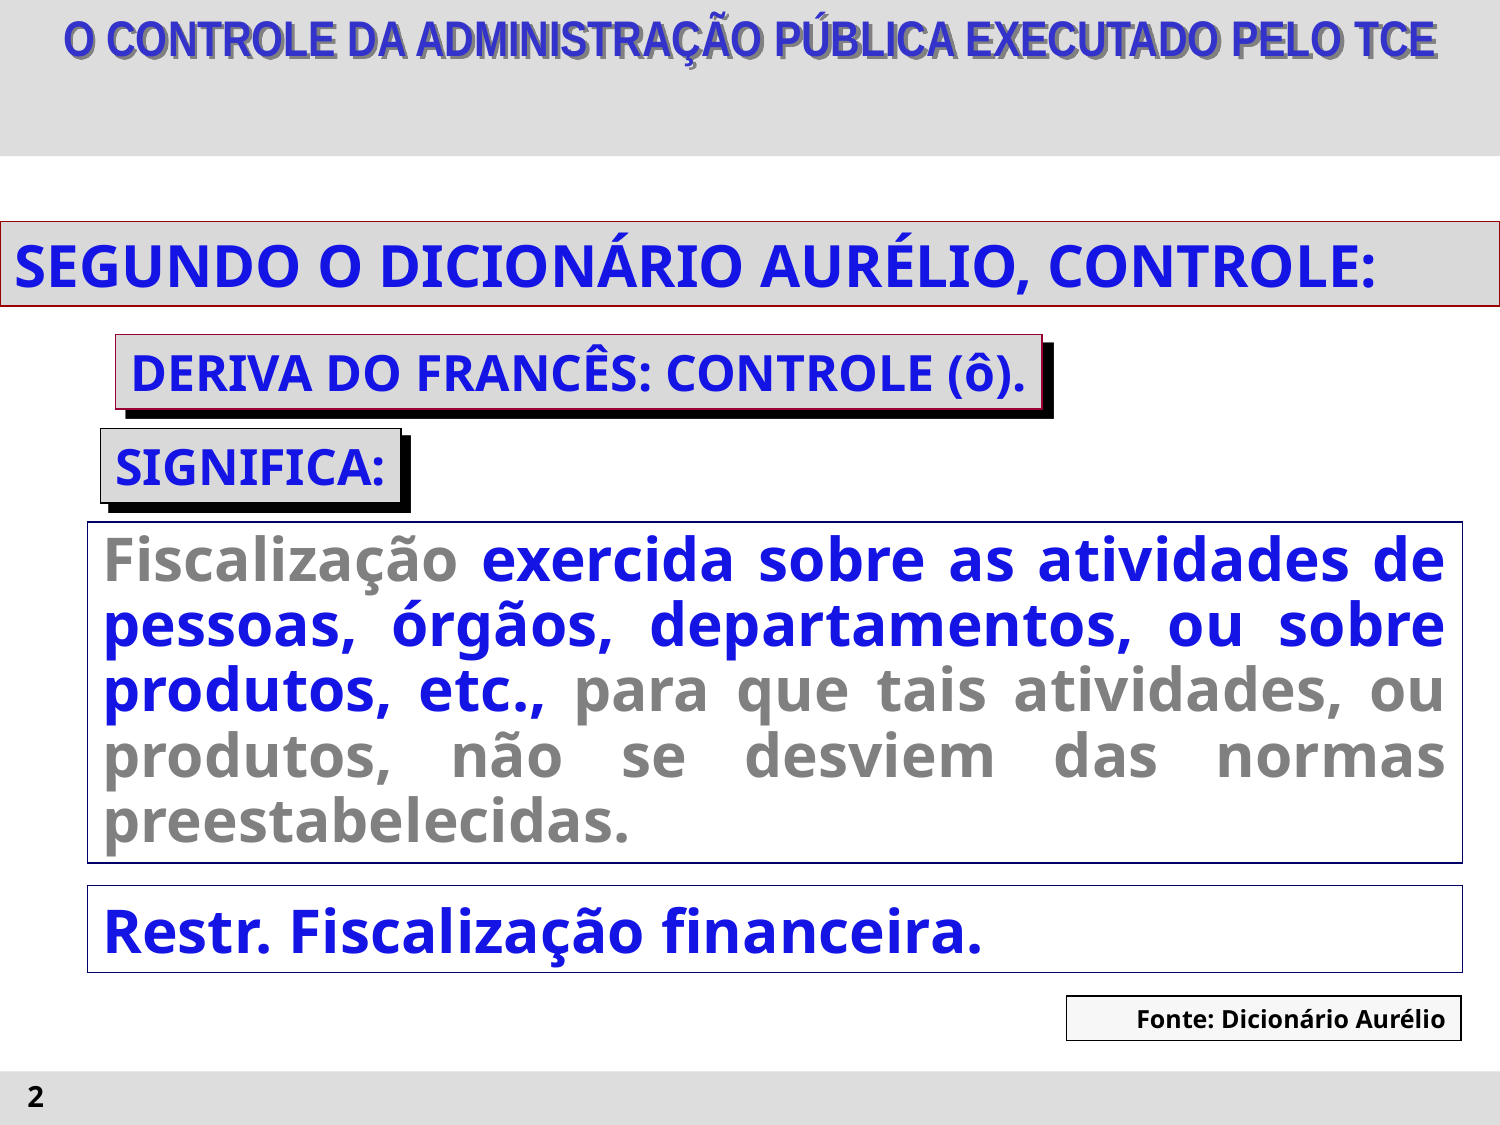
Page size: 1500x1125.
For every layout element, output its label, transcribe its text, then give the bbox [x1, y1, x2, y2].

text_box SIGNIFICA: [100, 428, 402, 504]
text_box Fonte: Dicionário Aurélio [1066, 996, 1461, 1041]
text_box Restr. Fiscalização financeira. [87, 885, 1463, 973]
text_box 2 [12, 1049, 325, 1125]
text_box Fiscalização exercida sobre as atividades de pessoas, órgãos, departamentos, ou sobre produtos, etc., para que tais atividades, ou produtos, não se desviem das normas preestabelecidas. [87, 522, 1463, 863]
text_box DERIVA DO FRANCÊS: CONTROLE (ô). [115, 334, 1043, 410]
text_box SEGUNDO O DICIONÁRIO AURÉLIO, CONTROLE: [0, 221, 1500, 307]
